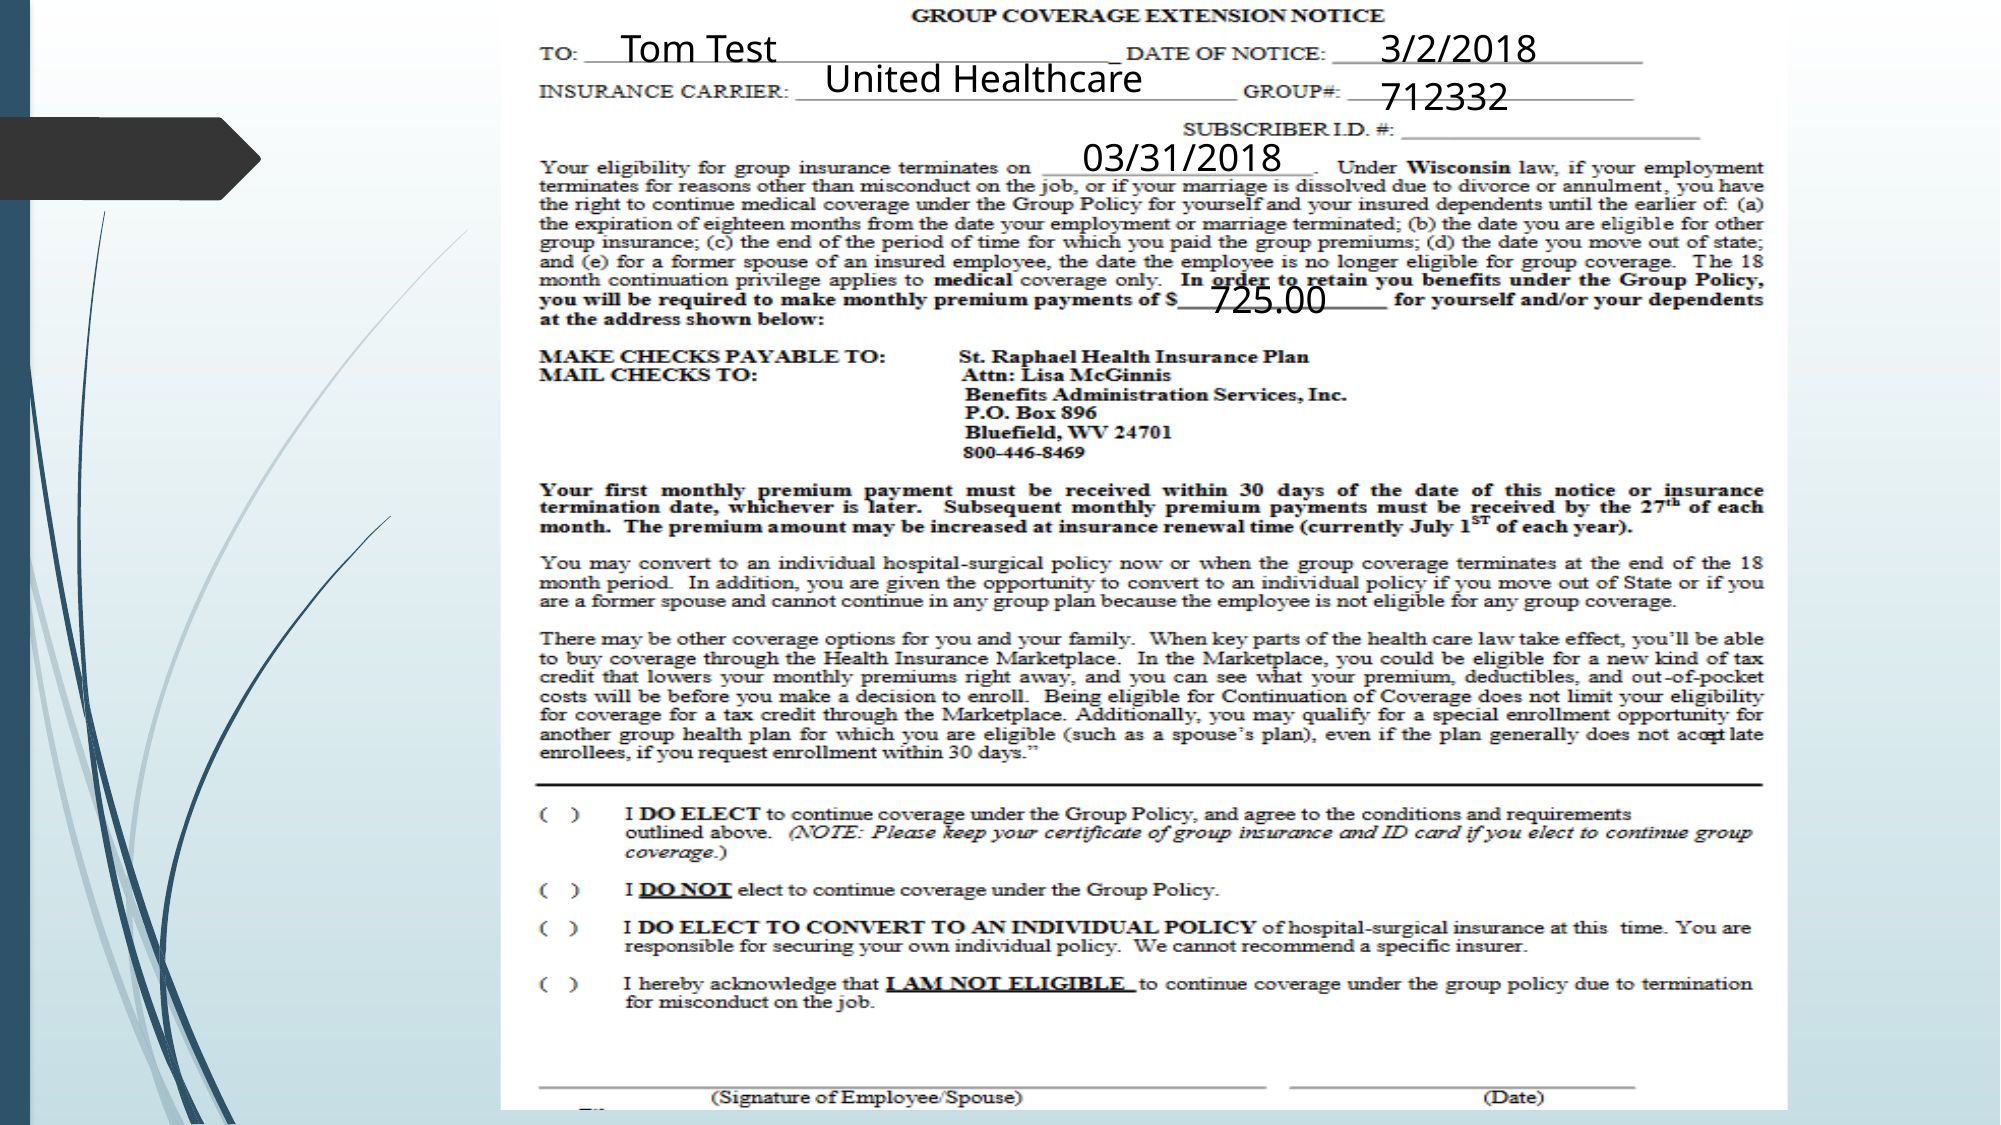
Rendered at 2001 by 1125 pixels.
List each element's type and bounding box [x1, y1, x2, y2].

picture [500, 0, 1788, 1110]
